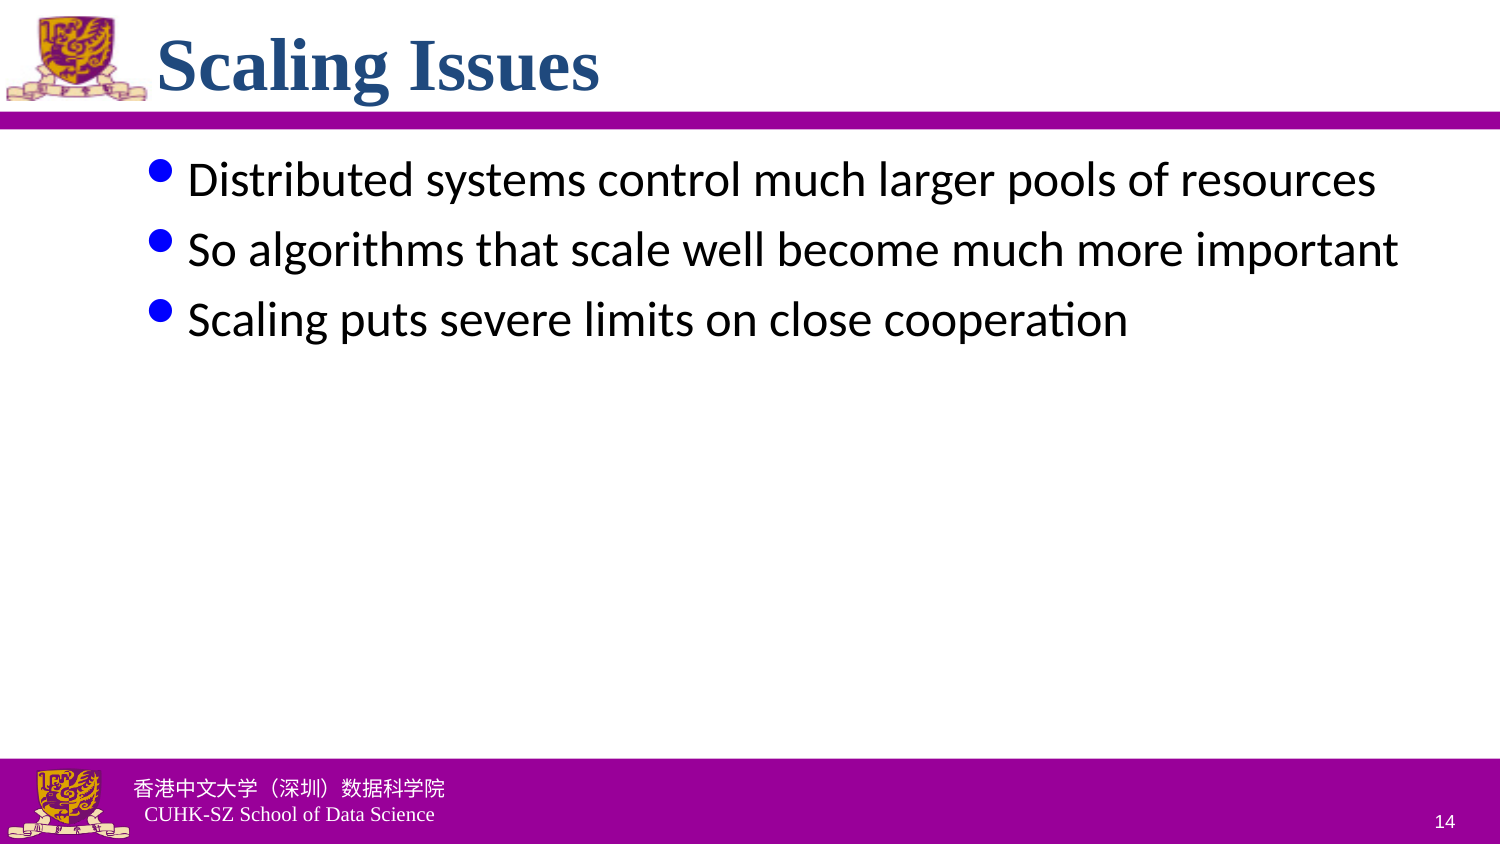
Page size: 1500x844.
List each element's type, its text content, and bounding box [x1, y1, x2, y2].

picture [7, 768, 130, 839]
slide_number 14 [1120, 802, 1471, 844]
list Distributed systems control much larger pools of resources So algorithms that scale well become much more important Scaling puts severe limits on close cooperation [130, 138, 1426, 742]
title Scaling Issues [141, 17, 1424, 104]
picture [5, 15, 152, 101]
